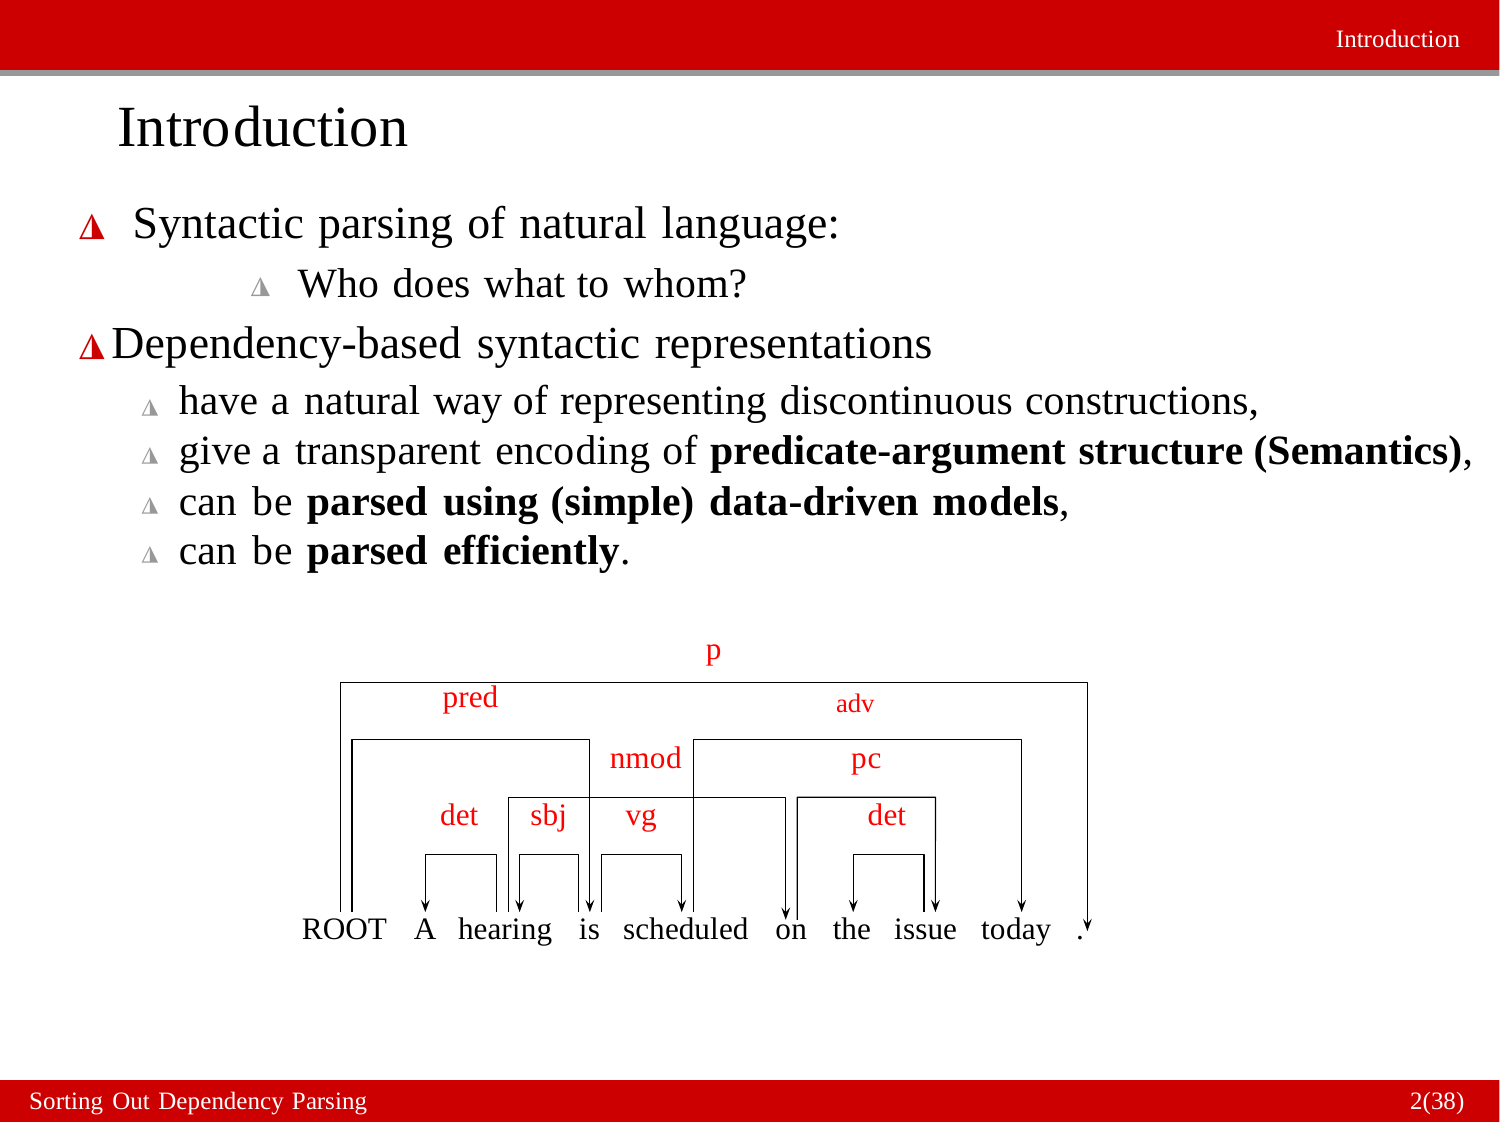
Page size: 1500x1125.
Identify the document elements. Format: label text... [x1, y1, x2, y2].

text_box [340, 682, 346, 911]
text_box ◮ ◮ [137, 386, 168, 468]
text_box det [346, 797, 508, 912]
text_box [693, 797, 791, 912]
text_box Dependency-based syntactic representations [107, 320, 949, 374]
text_box nmod [589, 739, 693, 797]
text_box ◮ ◮ [137, 484, 168, 567]
text_box ◮ [75, 320, 107, 362]
text_box 2(38) [1406, 1086, 1474, 1120]
text_box [1021, 739, 1088, 912]
text_box [0, 1039, 1500, 1122]
text_box ◮ [246, 265, 278, 299]
text_box Syntactic parsing of natural language: [128, 200, 858, 254]
text_box Introduction [112, 95, 465, 163]
text_box [346, 912, 1088, 924]
text_box on the issue today . [771, 911, 1101, 952]
text_box have a natural way of representing discontinuous constructions, give a transparent encoding of predicate-argument structure (Semantics), can be parsed using (simple) data-driven models, can be parsed efficiently. [174, 379, 1500, 576]
text_box Sorting Out Dependency Parsing [25, 1086, 393, 1120]
text_box Who does what to whom? [293, 262, 763, 312]
text_box [0, 0, 1500, 1039]
text_box pred adv [346, 682, 1088, 739]
text_box sbj [508, 797, 589, 912]
text_box [346, 739, 589, 797]
text_box Introduction [1331, 24, 1474, 57]
text_box ROOT A hearing is scheduled [297, 911, 760, 952]
text_box vg [589, 797, 693, 912]
text_box det [791, 797, 935, 912]
text_box [935, 797, 1022, 912]
text_box pc [693, 739, 1021, 797]
text_box ◮ [75, 201, 118, 243]
text_box p [701, 631, 731, 672]
